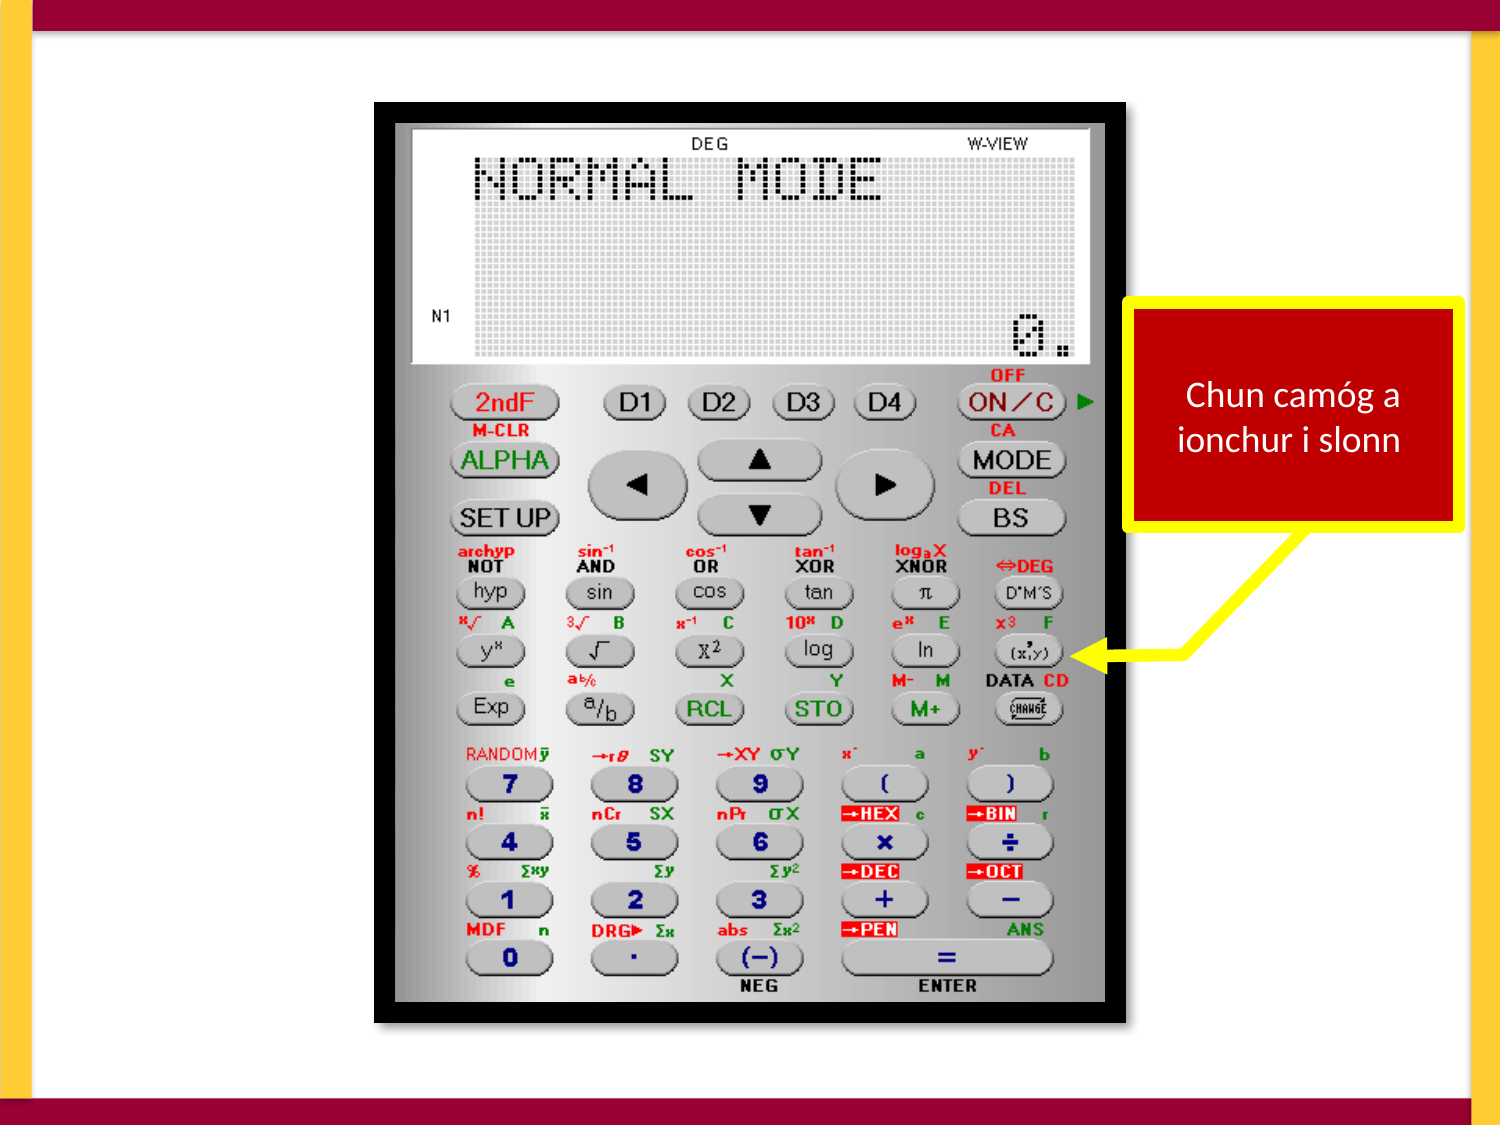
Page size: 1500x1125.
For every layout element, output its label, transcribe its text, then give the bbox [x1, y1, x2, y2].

picture [395, 123, 1105, 1002]
text_box Chun camóg a ionchur i slonn [1069, 301, 1461, 663]
